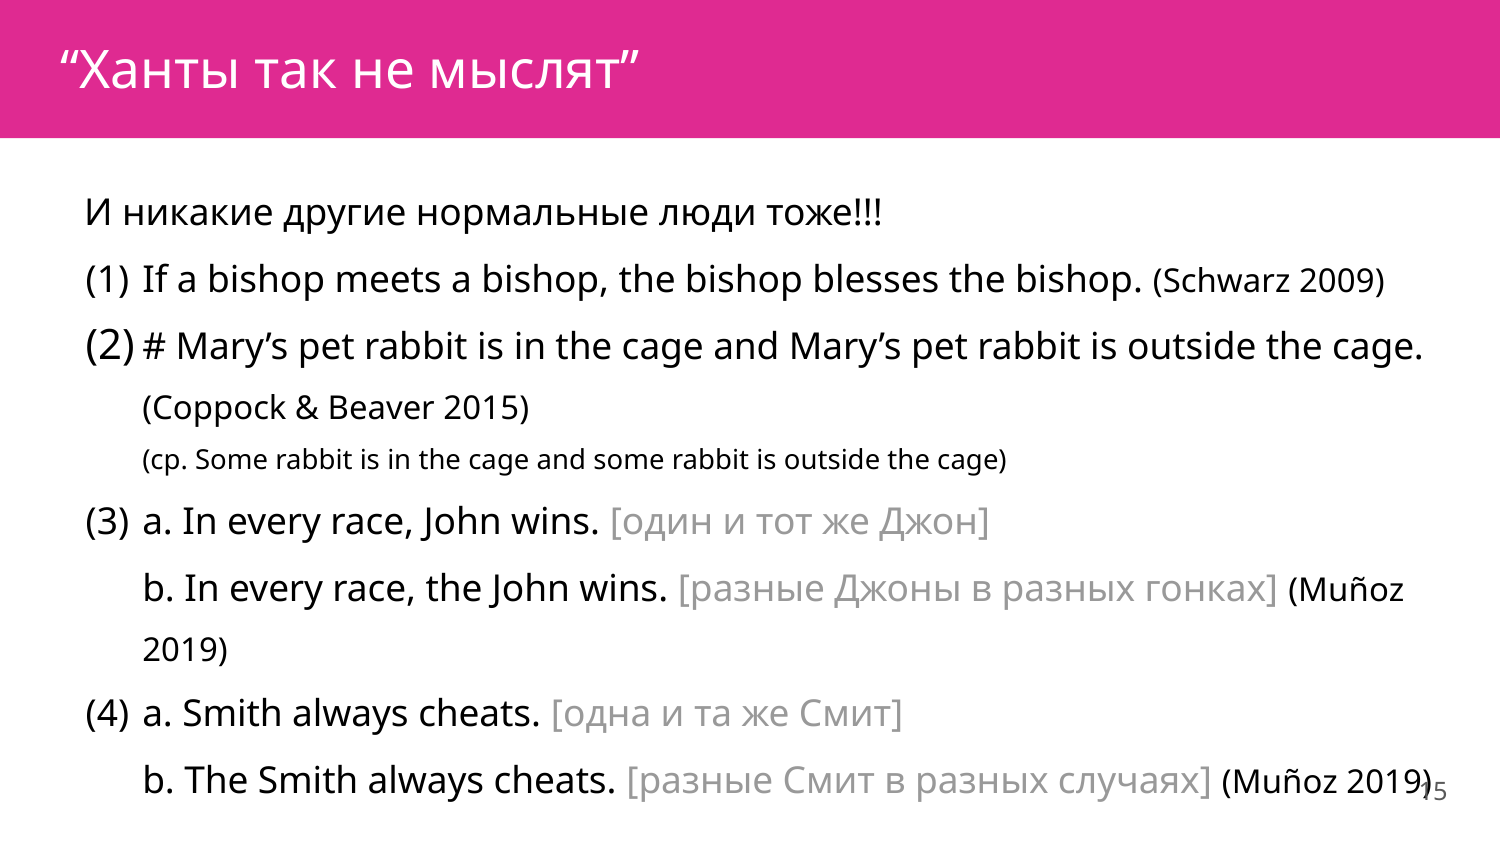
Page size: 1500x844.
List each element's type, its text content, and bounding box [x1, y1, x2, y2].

list И никакие другие нормальные люди тоже!!! If a bishop meets a bishop, the bishop blesses the bishop. (Schwarz 2009) # Mary’s pet rabbit is in the cage and Mary’s pet rabbit is outside the cage. (Coppock & Beaver 2015) (ср. Some rabbit is in the cage and some rabbit is outside the cage) a. In every race, John wins. [один и тот же Джон] b. In every race, the John wins. [разные Джоны в разных гонках] (Muñoz 2019) a. Smith always cheats. [одна и та же Смит] b. The Smith always cheats. [разные Смит в разных случаях] (Muñoz 2019) [51, 151, 1449, 825]
slide_number 15 [1372, 759, 1463, 825]
title “Ханты так не мыслят” [45, 20, 1444, 115]
